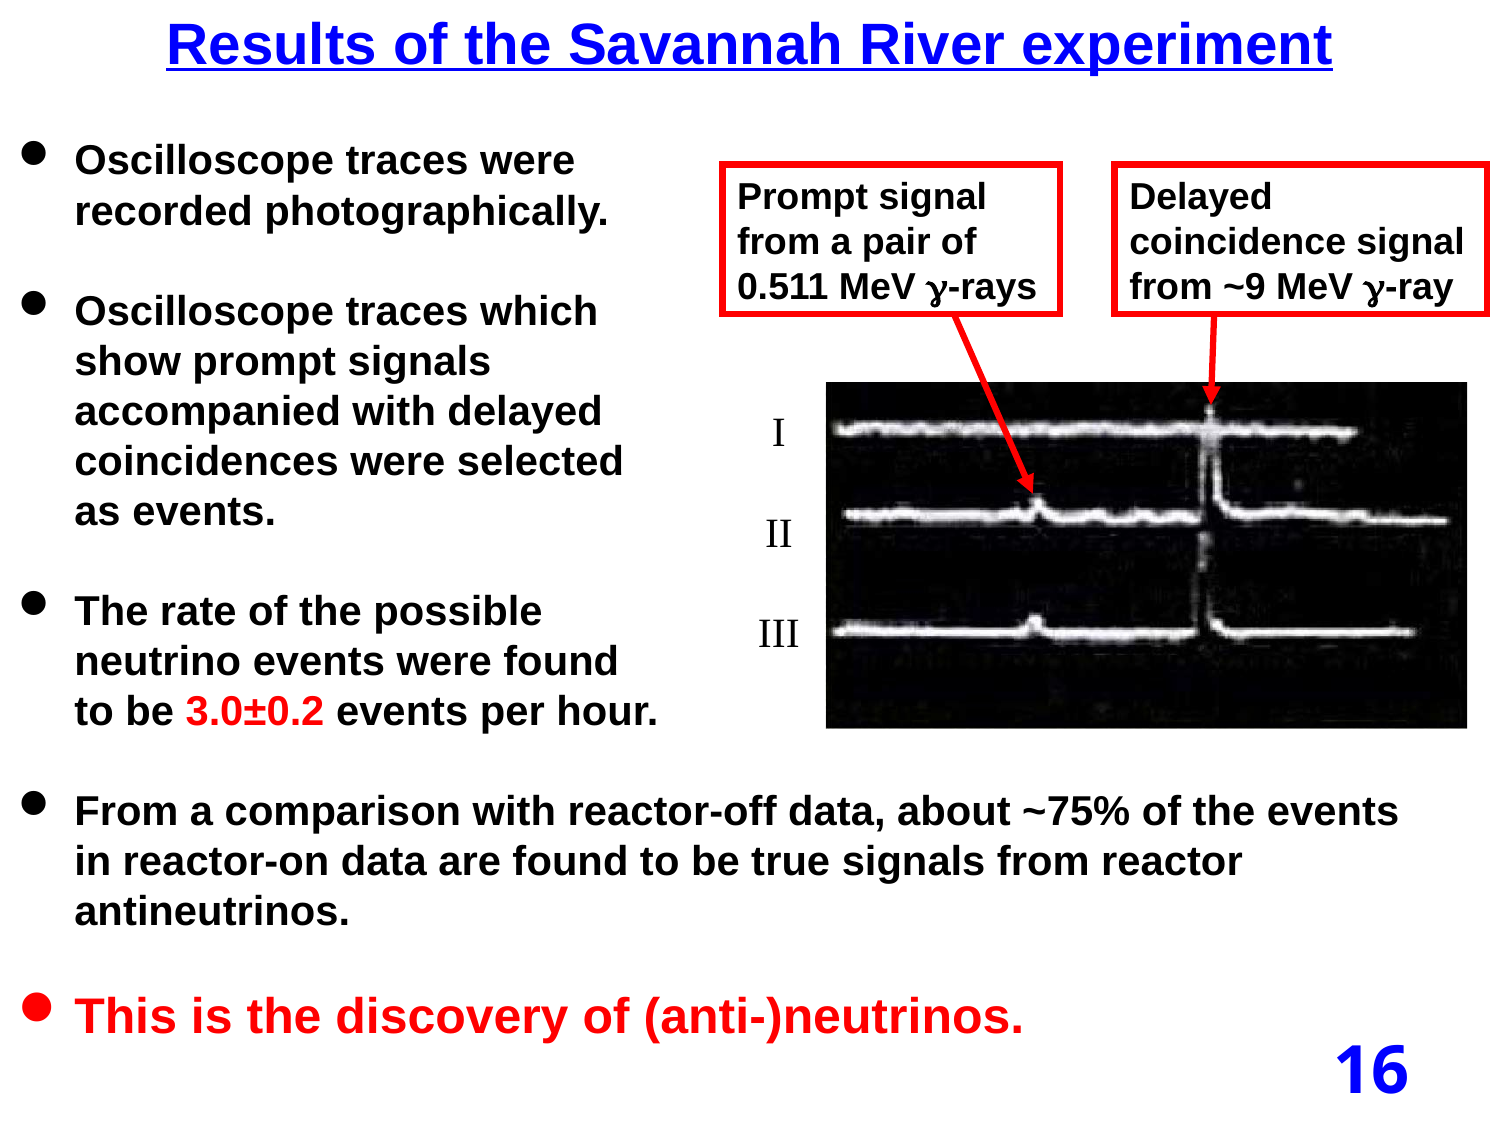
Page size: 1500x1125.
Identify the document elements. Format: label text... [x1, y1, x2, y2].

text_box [1210, 315, 1215, 406]
text_box Prompt signal from a pair of 0.511 MeV g-rays [722, 164, 1060, 315]
text_box 16 [1074, 1042, 1425, 1103]
text_box Oscilloscope traces were recorded photographically. Oscilloscope traces which show prompt signals accompanied with delayed coincidences were selected as events. The rate of the possible neutrino events were found to be 3.0±0.2 events per hour. From a comparison with reactor-off data, about ~75% of the events in reactor-on data are found to be true signals from reactor antineutrinos. This is the discovery of (anti-)neutrinos. [3, 126, 1444, 1052]
text_box Results of the Savannah River experiment [151, 0, 1349, 84]
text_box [954, 315, 1034, 494]
text_box Delayed coincidence signal from ~9 MeV g-ray [1114, 164, 1487, 315]
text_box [741, 381, 1468, 729]
